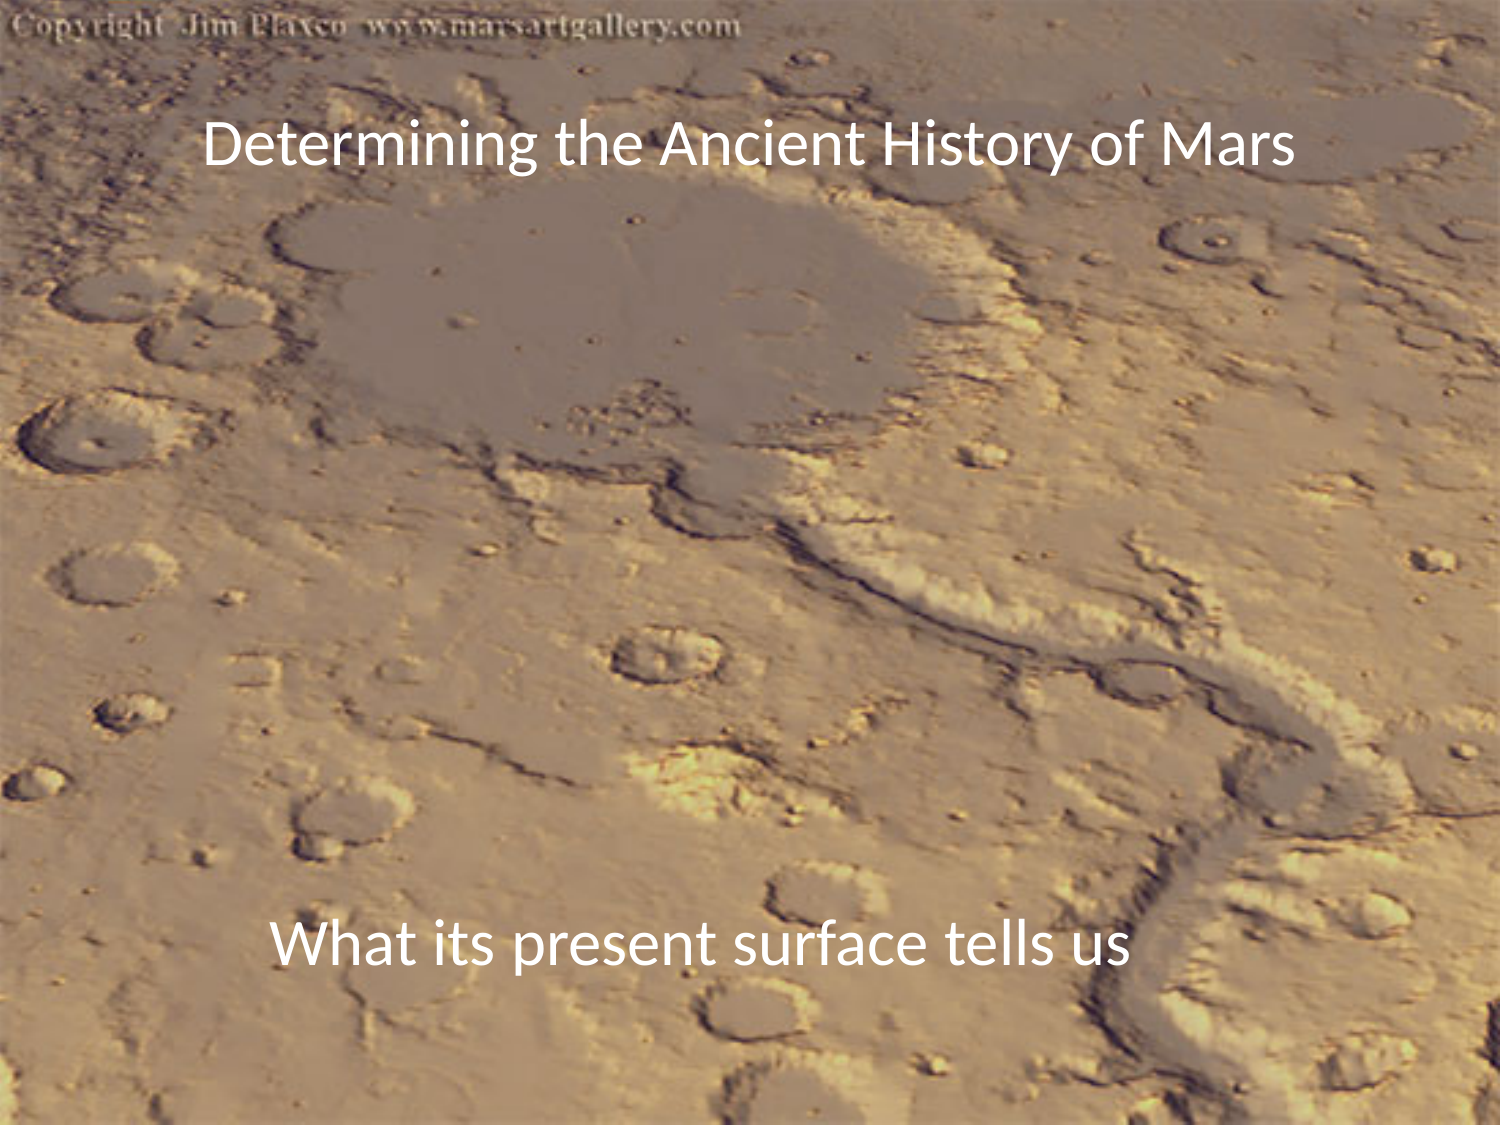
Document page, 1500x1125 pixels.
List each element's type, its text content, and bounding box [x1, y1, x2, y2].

title Determining the Ancient History of Mars [75, 45, 1425, 233]
text_box What its present surface tells us [254, 890, 1234, 986]
picture [0, 0, 1500, 1125]
